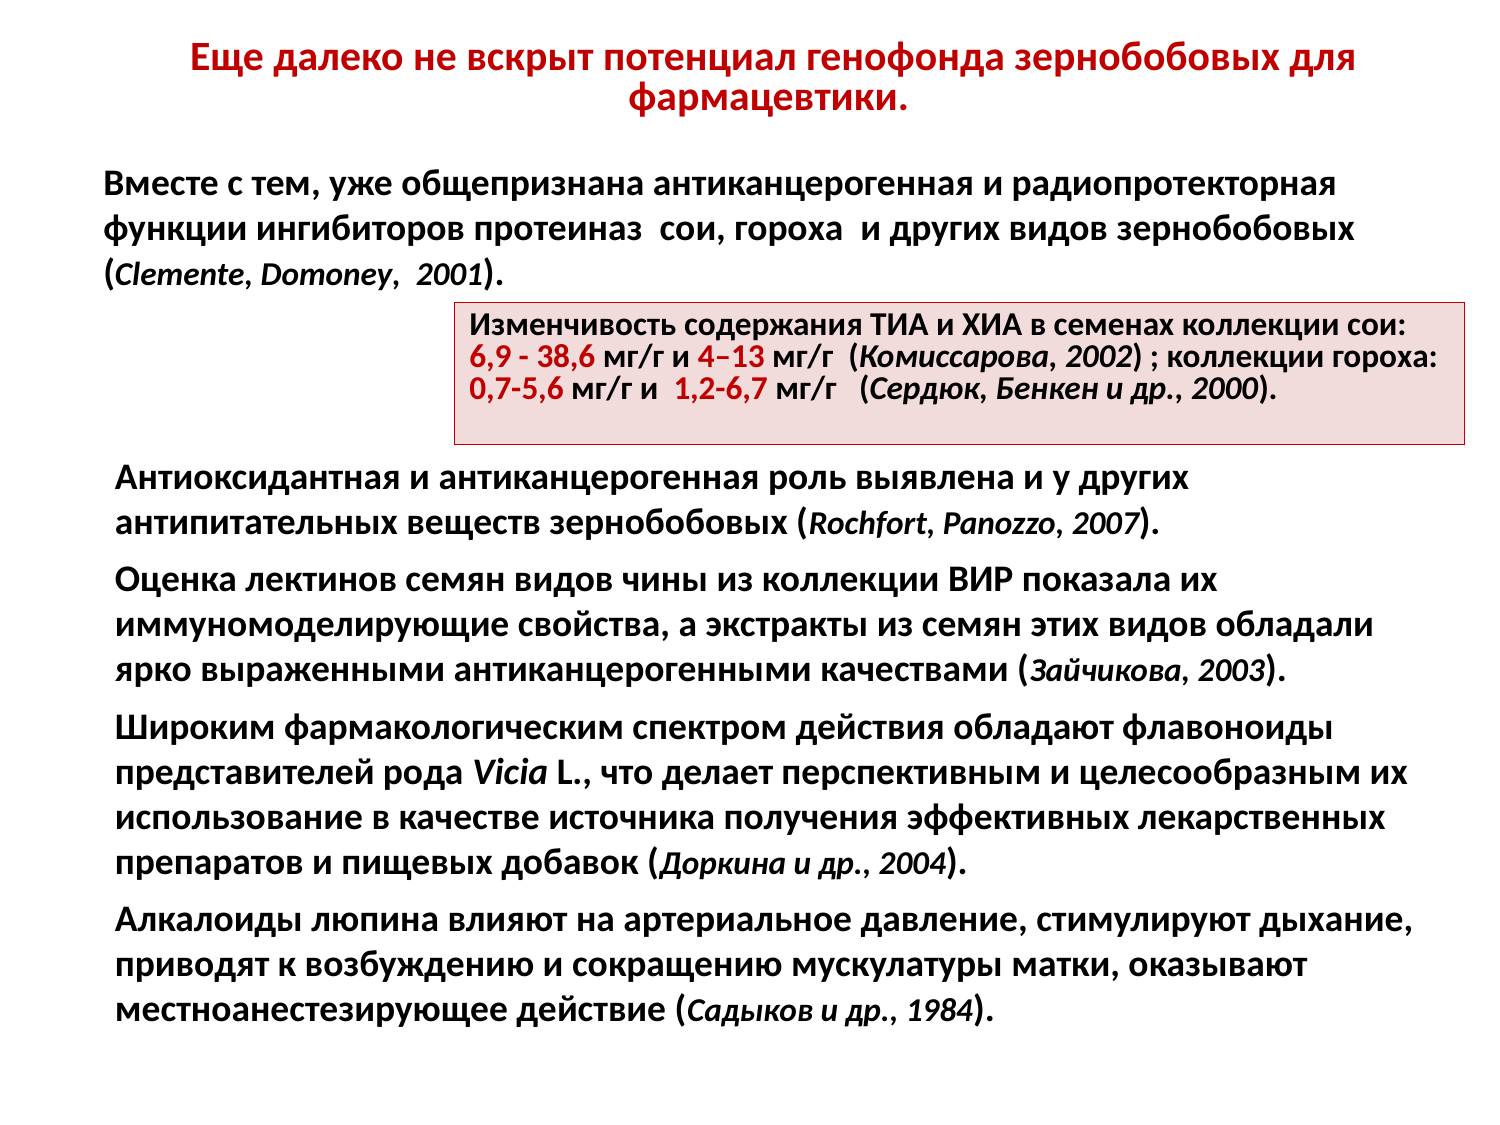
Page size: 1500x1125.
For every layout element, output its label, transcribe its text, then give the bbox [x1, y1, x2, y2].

text_box Антиоксидантная и антиканцерогенная роль выявлена и у других антипитательных веществ зернобобовых (Rochfort, Panozzo, 2007). Оценка лектинов семян видов чины из коллекции ВИР показала их иммуномоделирующие свойства, а экстракты из семян этих видов обладали ярко выраженными антиканцерогенными качествами (Зайчикова, 2003). Широким фармакологическим спектром действия обладают флавоноиды представителей рода Vicia L., что делает перспективным и целесообразным их использование в качестве источника получения эффективных лекарственных препаратов и пищевых добавок (Доркина и др., 2004). Алкалоиды люпина влияют на артериальное давление, стимулируют дыхание, приводят к возбуждению и сокращению мускулатуры матки, оказывают местноанестезирующее действие (Садыков и др., 1984). [100, 444, 1459, 1037]
text_box Изменчивость содержания ТИА и ХИА в семенах коллекции сои: 6,9 - 38,6 мг/г и 4–13 мг/г (Комиссарова, 2002) ; коллекции гороха: 0,7-5,6 мг/г и 1,2-6,7 мг/г (Сердюк, Бенкен и др., 2000). [454, 302, 1465, 445]
text_box [608, 278, 639, 340]
text_box Еще далеко не вскрыт потенциал генофонда зернобобовых для фармацевтики. Вместе с тем, уже общепризнана антиканцерогенная и радиопротекторная функции ингибиторов протеиназ сои, гороха и других видов зернобобовых (Clemente, Domoney, 2001). [88, 30, 1459, 301]
